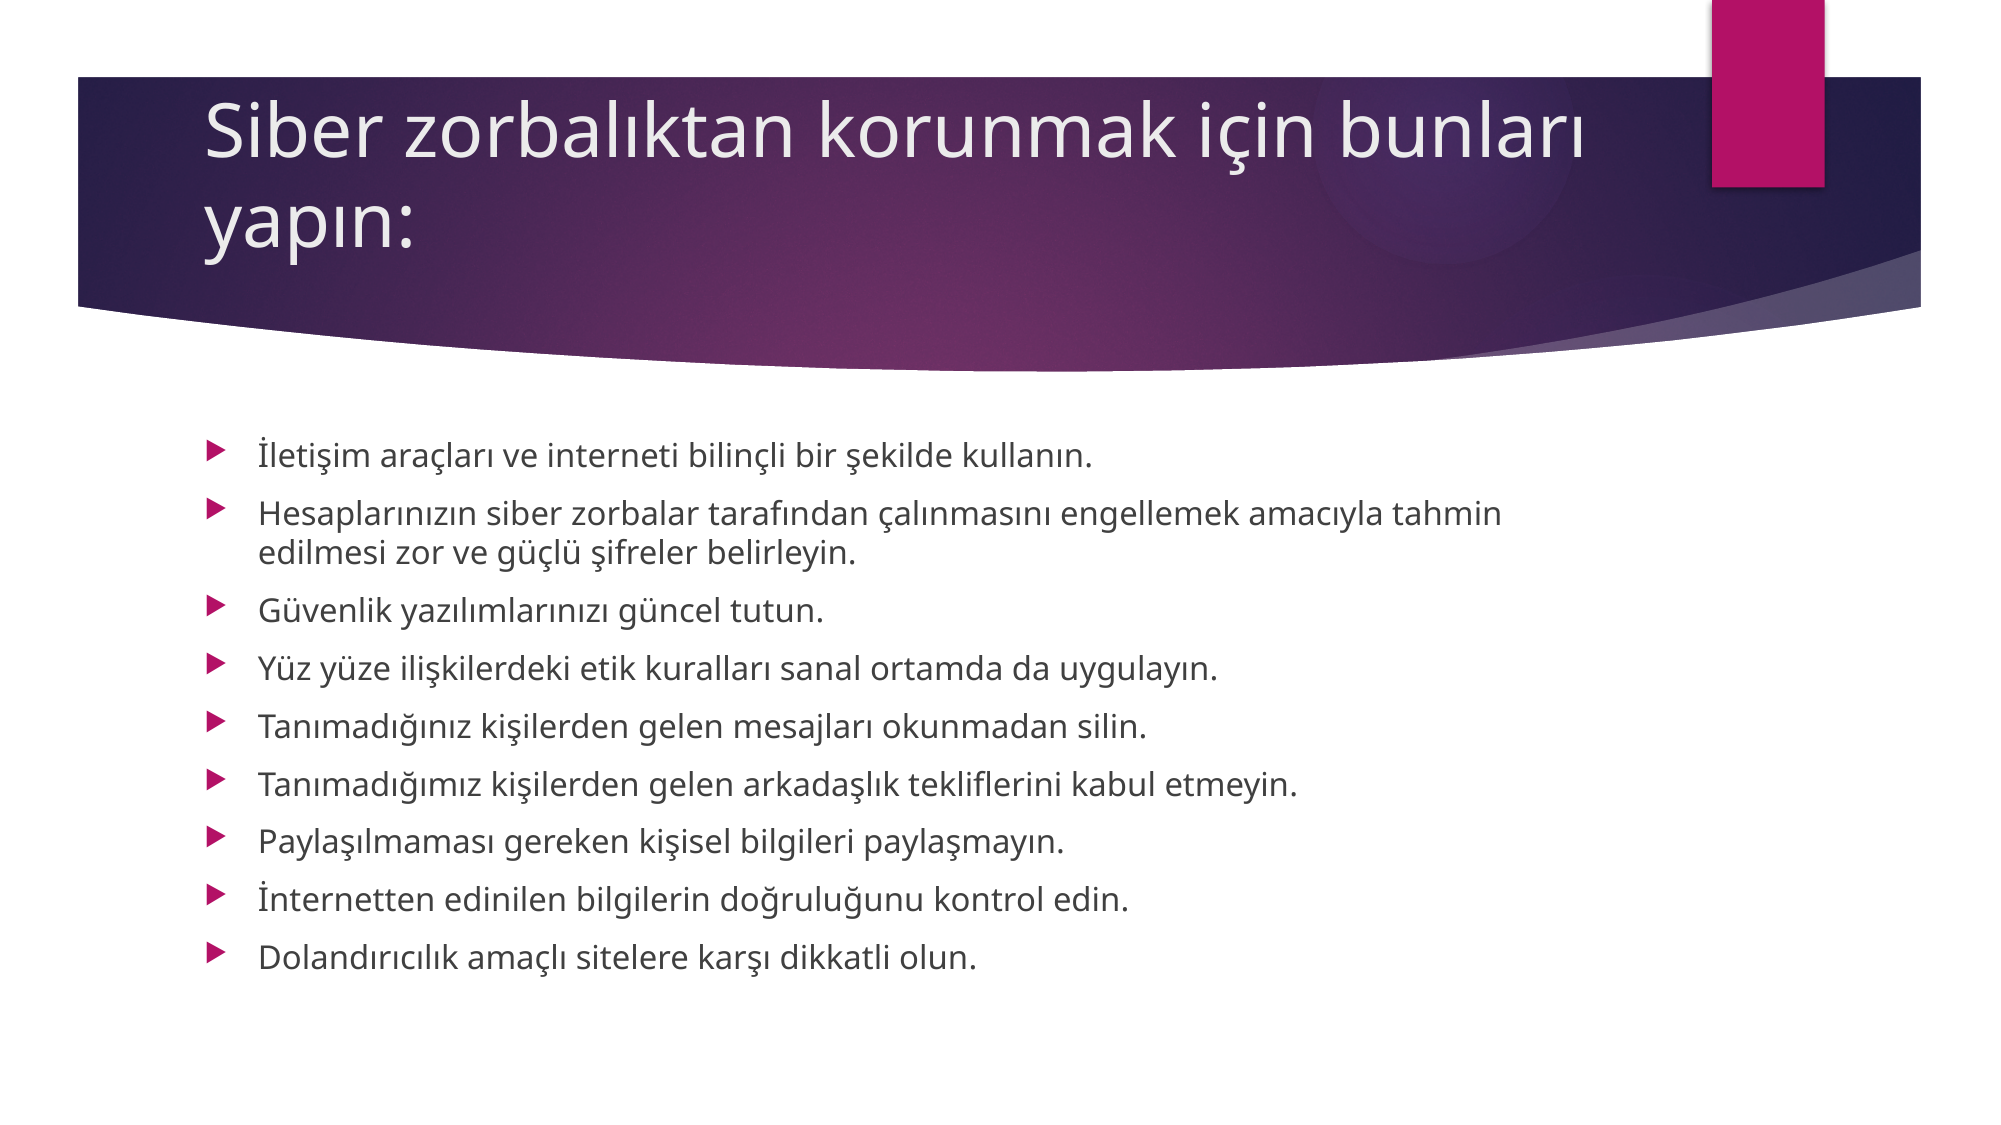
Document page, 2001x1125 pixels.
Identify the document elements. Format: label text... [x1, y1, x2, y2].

list İletişim araçları ve interneti bilinçli bir şekilde kullanın. Hesaplarınızın siber zorbalar tarafından çalınmasını engellemek amacıyla tahmin edilmesi zor ve güçlü şifreler belirleyin. Güvenlik yazılımlarınızı güncel tutun. Yüz yüze ilişkilerdeki etik kuralları sanal ortamda da uygulayın. Tanımadığınız kişilerden gelen mesajları okunmadan silin. Tanımadığımız kişilerden gelen arkadaşlık tekliflerini kabul etmeyin. Paylaşılmaması gereken kişisel bilgileri paylaşmayın. İnternetten edinilen bilgilerin doğruluğunu kontrol edin. Dolandırıcılık amaçlı sitelere karşı dikkatli olun. [189, 427, 1638, 988]
title Siber zorbalıktan korunmak için bunları yapın: [189, 159, 1627, 276]
